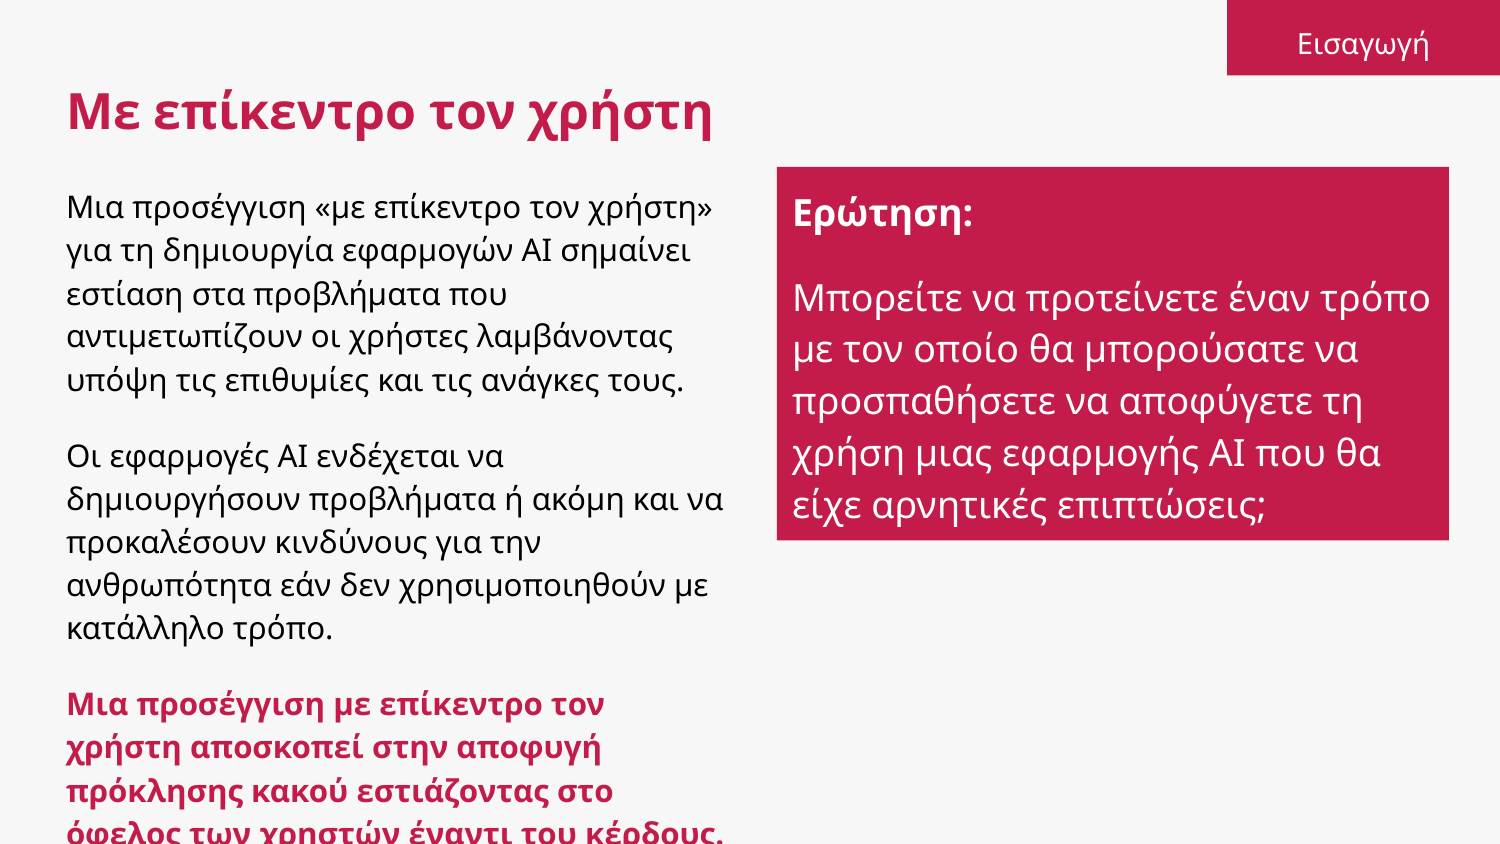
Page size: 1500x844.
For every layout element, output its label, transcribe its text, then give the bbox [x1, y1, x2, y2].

title Με επίκεντρο τον χρήστη [51, 52, 1449, 167]
subtitle Εισαγωγή [1237, 4, 1491, 68]
list Μια προσέγγιση «με επίκεντρο τον χρήστη» για τη δημιουργία εφαρμογών AI σημαίνει εστίαση στα προβλήματα που αντιμετωπίζουν οι χρήστες λαμβάνοντας υπόψη τις επιθυμίες και τις ανάγκες τους. Οι εφαρμογές AI ενδέχεται να δημιουργήσουν προβλήματα ή ακόμη και να προκαλέσουν κινδύνους για την ανθρωπότητα εάν δεν χρησιμοποιηθούν με κατάλληλο τρόπο. Μια προσέγγιση με επίκεντρο τον χρήστη αποσκοπεί στην αποφυγή πρόκλησης κακού εστιάζοντας στο όφελος των χρηστών έναντι του κέρδους. [51, 167, 744, 768]
list Ερώτηση: Μπορείτε να προτείνετε έναν τρόπο με τον οποίο θα μπορούσατε να προσπαθήσετε να αποφύγετε τη χρήση μιας εφαρμογής AI που θα είχε αρνητικές επιπτώσεις; [776, 166, 1449, 541]
